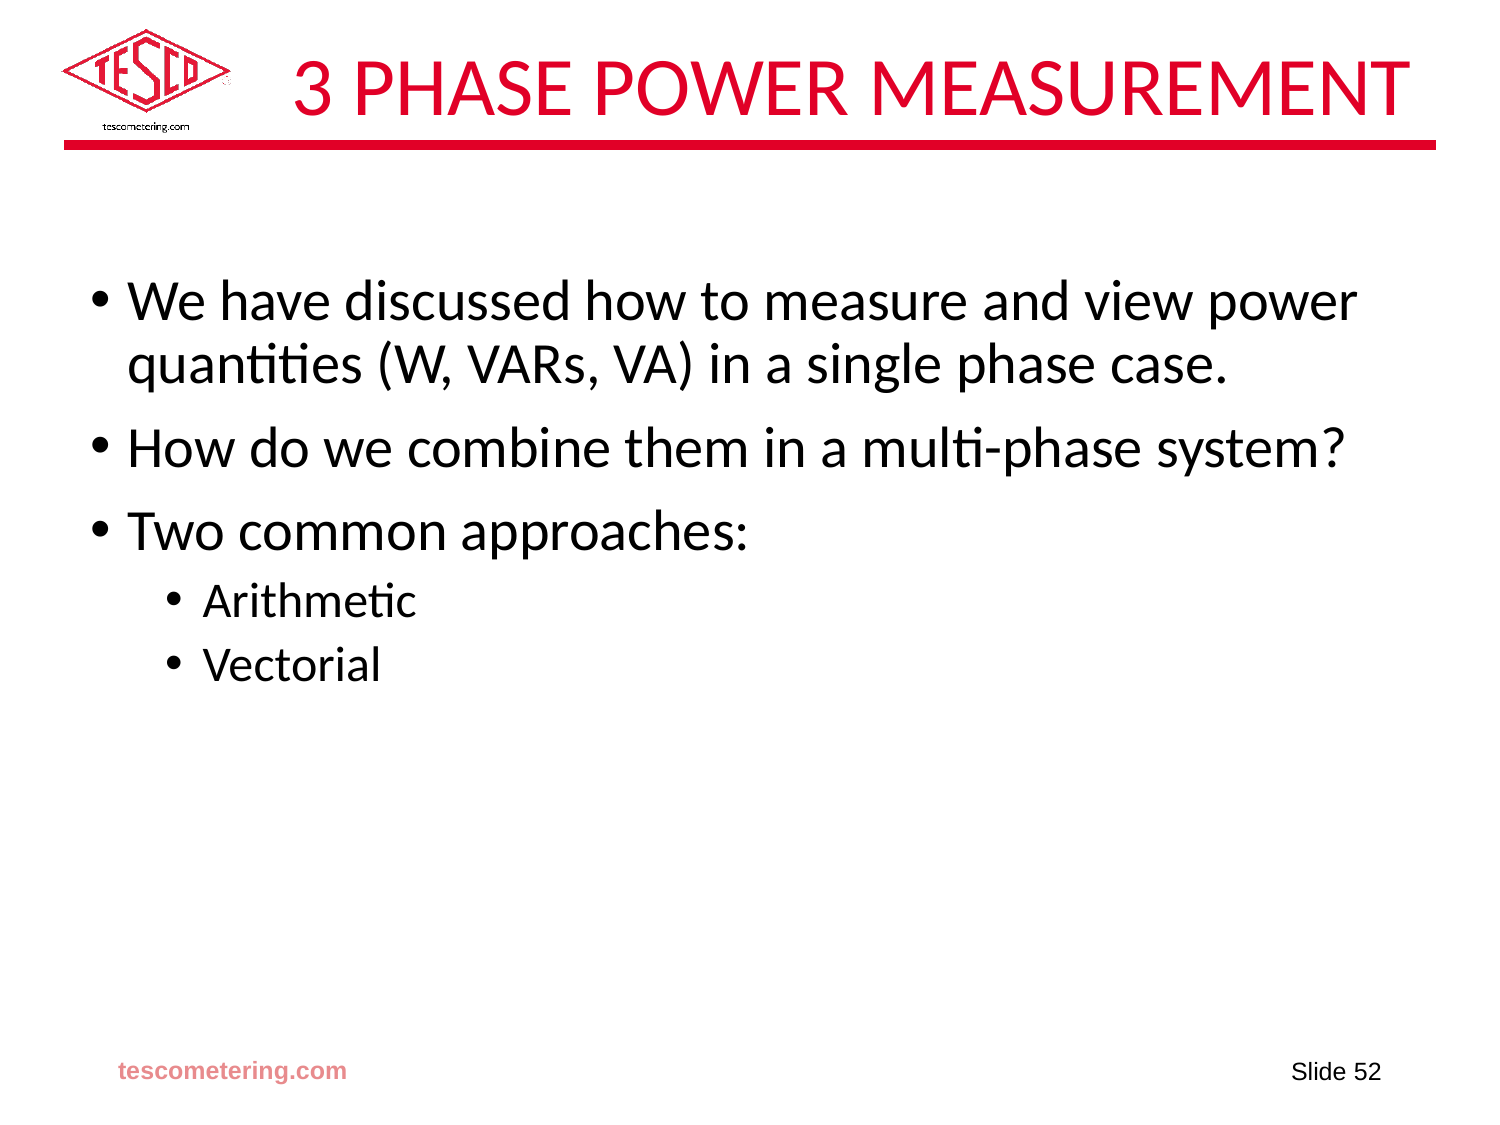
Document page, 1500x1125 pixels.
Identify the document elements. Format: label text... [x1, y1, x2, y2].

title 3 Phase Power Measurement [77, 22, 1428, 156]
footer tescometering.com [103, 1039, 610, 1100]
list We have discussed how to measure and view power quantities (W, VARs, VA) in a single phase case. How do we combine them in a multi-phase system? Two common approaches: Arithmetic Vectorial [75, 262, 1425, 991]
slide_number Slide 52 [1059, 1042, 1397, 1103]
picture [61, 29, 77, 133]
